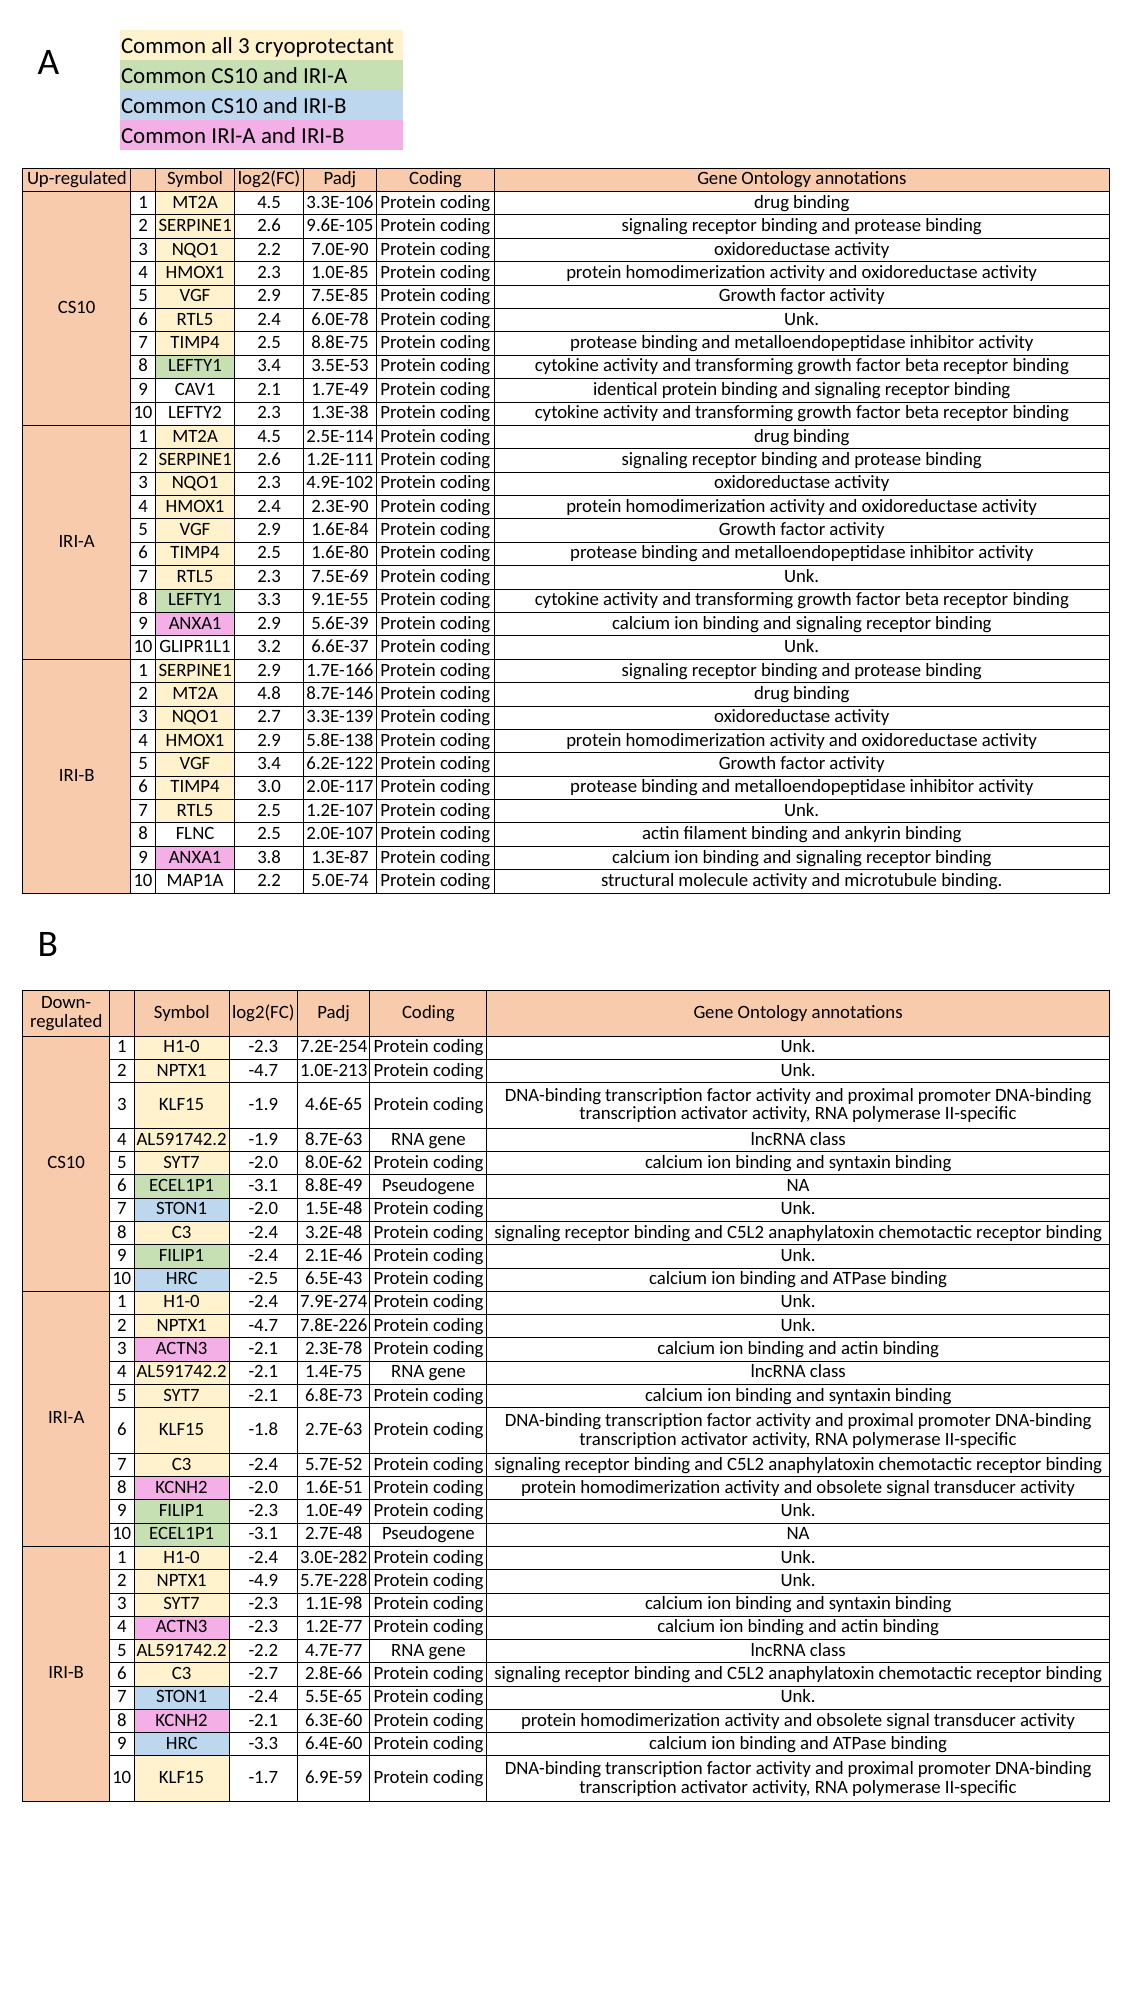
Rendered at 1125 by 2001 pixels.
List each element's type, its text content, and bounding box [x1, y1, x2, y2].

table_cell 1 [131, 426, 155, 448]
table_cell VGF [156, 286, 234, 308]
table_cell 2 [131, 449, 155, 472]
table_cell 3 [110, 1338, 134, 1361]
table_cell 2.9 [235, 730, 303, 752]
table_cell 2.6 [235, 215, 303, 238]
table_cell 7.5E-85 [304, 286, 376, 308]
table_cell cytokine activity and transforming growth factor beta receptor binding [495, 356, 1109, 378]
table_cell 2.4 [235, 496, 303, 518]
table_cell -2.4 [230, 1547, 297, 1569]
table_cell 9.1E-55 [304, 590, 376, 612]
table_cell 5.5E-65 [298, 1687, 369, 1709]
table_cell 2 [131, 215, 155, 238]
table_cell ANXA1 [156, 847, 234, 869]
table_cell CAV1 [156, 379, 234, 402]
table_cell signaling receptor binding and protease binding [495, 660, 1109, 682]
table_cell Protein coding [377, 590, 494, 612]
table_cell -2.0 [230, 1152, 297, 1174]
table_cell Protein coding [377, 730, 494, 752]
table_cell H1-0 [135, 1547, 229, 1569]
table_cell Protein coding [377, 403, 494, 425]
table_cell 4.5 [235, 426, 303, 448]
table_cell Protein coding [370, 1408, 486, 1453]
table_cell AL591742.2 [135, 1129, 229, 1151]
table_cell Protein coding [370, 1385, 486, 1407]
table_cell drug binding [495, 192, 1109, 214]
table_cell 9 [110, 1500, 134, 1523]
table_cell Protein coding [377, 496, 494, 518]
table_cell protein homodimerization activity and obsolete signal transducer activity [487, 1477, 1109, 1499]
table_cell structural molecule activity and microtubule binding. [495, 870, 1109, 893]
table_cell 4 [110, 1617, 134, 1639]
table_cell Protein coding [370, 1733, 486, 1755]
table_cell ANXA1 [156, 613, 234, 635]
table_cell STON1 [135, 1199, 229, 1221]
table_cell NPTX1 [135, 1060, 229, 1082]
table_cell -2.3 [230, 1594, 297, 1616]
table_cell Protein coding [377, 426, 494, 448]
table_cell 8.8E-75 [304, 332, 376, 355]
table_cell LEFTY1 [156, 590, 234, 612]
table_cell 3.2E-48 [298, 1222, 369, 1244]
table_cell 5 [131, 519, 155, 542]
table_cell 2.5 [235, 800, 303, 822]
table_cell drug binding [495, 426, 1109, 448]
table_cell 2 [131, 683, 155, 706]
table_cell Protein coding [377, 800, 494, 822]
table_cell Unk. [487, 1315, 1109, 1337]
table_cell calcium ion binding and ATPase binding [487, 1269, 1109, 1291]
table_cell KLF15 [135, 1756, 229, 1801]
table_cell 8 [110, 1222, 134, 1244]
table_cell 8.0E-62 [298, 1152, 369, 1174]
table_cell 3 [131, 239, 155, 261]
table_cell ACTN3 [135, 1338, 229, 1361]
table_cell -3.1 [230, 1524, 297, 1546]
table_cell 4.8 [235, 683, 303, 706]
table_cell 10 [110, 1756, 134, 1801]
table_cell SERPINE1 [156, 215, 234, 238]
table_cell 1.2E-77 [298, 1617, 369, 1639]
table_cell 4.5 [235, 192, 303, 214]
table_cell signaling receptor binding and C5L2 anaphylatoxin chemotactic receptor binding [487, 1454, 1109, 1476]
table_cell protein homodimerization activity and obsolete signal transducer activity [487, 1710, 1109, 1732]
table_cell 6 [131, 543, 155, 565]
table_cell CS10 [23, 1037, 109, 1291]
table_cell 1.0E-85 [304, 262, 376, 285]
table_cell Protein coding [377, 519, 494, 542]
table_cell H1-0 [135, 1037, 229, 1059]
table_cell calcium ion binding and ATPase binding [487, 1733, 1109, 1755]
table_cell NPTX1 [135, 1570, 229, 1593]
table_cell calcium ion binding and syntaxin binding [487, 1152, 1109, 1174]
table_cell VGF [156, 753, 234, 776]
table_cell -1.8 [230, 1408, 297, 1453]
table_cell 3.3E-106 [304, 192, 376, 214]
table_cell 1.3E-38 [304, 403, 376, 425]
table_cell Growth factor activity [495, 753, 1109, 776]
table_cell 1.2E-107 [304, 800, 376, 822]
table_cell Common CS10 and IRI-A [120, 60, 403, 90]
table_cell 5.0E-74 [304, 870, 376, 893]
text_box B [22, 911, 85, 971]
table_cell Protein coding [370, 1594, 486, 1616]
table_cell 7 [110, 1687, 134, 1709]
table_cell 2 [110, 1315, 134, 1337]
table_cell ECEL1P1 [135, 1524, 229, 1546]
table_cell lncRNA class [487, 1129, 1109, 1151]
table_header Up-regulated [23, 169, 130, 191]
table_cell 6.2E-122 [304, 753, 376, 776]
table_cell 5.7E-228 [298, 1570, 369, 1593]
table_header Gene Ontology annotations [487, 991, 1109, 1036]
table_cell 2.9 [235, 286, 303, 308]
table_cell cytokine activity and transforming growth factor beta receptor binding [495, 403, 1109, 425]
table_cell H1-0 [135, 1292, 229, 1314]
table_cell Protein coding [370, 1245, 486, 1268]
table_header Gene Ontology annotations [495, 169, 1109, 191]
table_cell Protein coding [377, 332, 494, 355]
table_cell 6.5E-43 [298, 1269, 369, 1291]
table_cell calcium ion binding and actin binding [487, 1617, 1109, 1639]
table_cell DNA-binding transcription factor activity and proximal promoter DNA-binding transcription activator activity, RNA polymerase II-specific [487, 1083, 1109, 1128]
table_cell Protein coding [370, 1687, 486, 1709]
table_header log2(FC) [230, 991, 297, 1036]
table_cell Pseudogene [370, 1175, 486, 1198]
table_cell 4.9E-102 [304, 473, 376, 495]
table_cell Unk. [487, 1547, 1109, 1569]
table_cell Protein coding [370, 1199, 486, 1221]
table_cell 2.9 [235, 613, 303, 635]
table_cell oxidoreductase activity [495, 473, 1109, 495]
table_cell signaling receptor binding and protease binding [495, 449, 1109, 472]
table_cell calcium ion binding and syntaxin binding [487, 1385, 1109, 1407]
table_cell RNA gene [370, 1640, 486, 1662]
table_cell 1.0E-213 [298, 1060, 369, 1082]
table_cell -1.9 [230, 1129, 297, 1151]
table_cell 2.5 [235, 332, 303, 355]
table_cell 1 [131, 192, 155, 214]
table_cell Protein coding [377, 449, 494, 472]
table_header Padj [298, 991, 369, 1036]
table_cell 1 [110, 1547, 134, 1569]
table_cell IRI-A [23, 1292, 109, 1546]
table_cell 4.6E-65 [298, 1083, 369, 1128]
table_cell Protein coding [377, 707, 494, 729]
table_cell Protein coding [377, 379, 494, 402]
table_cell 2.3 [235, 262, 303, 285]
table_cell Unk. [487, 1500, 1109, 1523]
table_cell signaling receptor binding and C5L2 anaphylatoxin chemotactic receptor binding [487, 1663, 1109, 1686]
table_cell Protein coding [377, 473, 494, 495]
table_cell Protein coding [370, 1710, 486, 1732]
table_cell Protein coding [377, 683, 494, 706]
table_cell -4.7 [230, 1315, 297, 1337]
table_cell 5.6E-39 [304, 613, 376, 635]
table_cell MAP1A [156, 870, 234, 893]
table_cell GLIPR1L1 [156, 636, 234, 659]
table_cell Unk. [495, 636, 1109, 659]
table_cell KLF15 [135, 1083, 229, 1128]
table_cell Unk. [495, 309, 1109, 331]
table_cell Protein coding [377, 262, 494, 285]
table_cell Protein coding [377, 847, 494, 869]
table_cell 6 [131, 309, 155, 331]
table_cell calcium ion binding and syntaxin binding [487, 1594, 1109, 1616]
table_cell KLF15 [135, 1408, 229, 1453]
table_cell 5 [110, 1640, 134, 1662]
table_cell LEFTY2 [156, 403, 234, 425]
table_cell 7 [131, 332, 155, 355]
table_cell 2 [110, 1060, 134, 1082]
table_cell NPTX1 [135, 1315, 229, 1337]
table_cell 1.0E-49 [298, 1500, 369, 1523]
table_cell 1.2E-111 [304, 449, 376, 472]
table_cell -2.1 [230, 1338, 297, 1361]
table_cell LEFTY1 [156, 356, 234, 378]
table_cell HRC [135, 1269, 229, 1291]
table_cell -2.1 [230, 1710, 297, 1732]
table_cell -2.3 [230, 1500, 297, 1523]
table_cell 7.9E-274 [298, 1292, 369, 1314]
table_cell 5.8E-138 [304, 730, 376, 752]
table_cell 6 [110, 1663, 134, 1686]
table_cell Unk. [495, 800, 1109, 822]
table_cell 2.3 [235, 473, 303, 495]
table_cell -4.9 [230, 1570, 297, 1593]
table_cell Protein coding [377, 286, 494, 308]
table_cell HMOX1 [156, 730, 234, 752]
table_cell RTL5 [156, 566, 234, 589]
table_cell -2.7 [230, 1663, 297, 1686]
table_cell 2.9 [235, 519, 303, 542]
table_cell RTL5 [156, 309, 234, 331]
table_cell calcium ion binding and signaling receptor binding [495, 613, 1109, 635]
table_cell HMOX1 [156, 496, 234, 518]
table_cell -2.0 [230, 1199, 297, 1221]
table_cell DNA-binding transcription factor activity and proximal promoter DNA-binding transcription activator activity, RNA polymerase II-specific [487, 1408, 1109, 1453]
table_cell 7 [131, 800, 155, 822]
table_cell TIMP4 [156, 543, 234, 565]
table_cell Protein coding [377, 753, 494, 776]
table_cell MT2A [156, 683, 234, 706]
table_cell 6 [110, 1408, 134, 1453]
table_cell 1 [131, 660, 155, 682]
table_cell 3 [110, 1594, 134, 1616]
table_cell Protein coding [377, 636, 494, 659]
table_cell Protein coding [377, 215, 494, 238]
table_cell 4 [110, 1129, 134, 1151]
table_cell SERPINE1 [156, 449, 234, 472]
table_cell 5 [131, 286, 155, 308]
table_cell IRI-B [23, 660, 130, 893]
table_cell 1.1E-98 [298, 1594, 369, 1616]
table_cell 6.6E-37 [304, 636, 376, 659]
text_box A [22, 29, 85, 90]
table_cell 9 [110, 1733, 134, 1755]
table_cell Common CS10 and IRI-B [120, 90, 403, 120]
table_cell 9 [131, 847, 155, 869]
table_cell Protein coding [370, 1037, 486, 1059]
table_cell -2.4 [230, 1245, 297, 1268]
table_cell Protein coding [377, 823, 494, 846]
table_cell -4.7 [230, 1060, 297, 1082]
table_cell 7 [110, 1454, 134, 1476]
table_cell KCNH2 [135, 1710, 229, 1732]
table_cell AL591742.2 [135, 1640, 229, 1662]
table_cell Protein coding [370, 1060, 486, 1082]
table_cell 3 [110, 1083, 134, 1128]
table_cell Protein coding [370, 1547, 486, 1569]
table_cell -2.4 [230, 1222, 297, 1244]
table_cell Protein coding [370, 1663, 486, 1686]
table_cell Protein coding [377, 870, 494, 893]
table_cell 1 [110, 1037, 134, 1059]
table_cell 3.3E-139 [304, 707, 376, 729]
table_cell 1.6E-84 [304, 519, 376, 542]
table_header Symbol [156, 169, 234, 191]
table_cell 2.5E-114 [304, 426, 376, 448]
table_cell 7.5E-69 [304, 566, 376, 589]
table_cell drug binding [495, 683, 1109, 706]
table_cell C3 [135, 1222, 229, 1244]
table_cell identical protein binding and signaling receptor binding [495, 379, 1109, 402]
table_cell 3.3 [235, 590, 303, 612]
table_cell oxidoreductase activity [495, 707, 1109, 729]
table_cell 7.2E-254 [298, 1037, 369, 1059]
table_cell 2 [110, 1570, 134, 1593]
table_header Symbol [135, 991, 229, 1036]
table_header log2(FC) [235, 169, 303, 191]
table_cell 2.1E-46 [298, 1245, 369, 1268]
table_cell 2.9 [235, 660, 303, 682]
table_cell 3.2 [235, 636, 303, 659]
table_cell AL591742.2 [135, 1362, 229, 1384]
table_cell Unk. [487, 1570, 1109, 1593]
table_cell 7.0E-90 [304, 239, 376, 261]
table_cell Protein coding [370, 1083, 486, 1128]
table_cell 9 [110, 1245, 134, 1268]
table_cell Unk. [487, 1245, 1109, 1268]
table_header Coding [377, 169, 494, 191]
table_cell 9.6E-105 [304, 215, 376, 238]
table_cell 1.5E-48 [298, 1199, 369, 1221]
table_cell -3.1 [230, 1175, 297, 1198]
table_cell calcium ion binding and signaling receptor binding [495, 847, 1109, 869]
table_cell lncRNA class [487, 1362, 1109, 1384]
table_cell protease binding and metalloendopeptidase inhibitor activity [495, 332, 1109, 355]
table_cell 1.4E-75 [298, 1362, 369, 1384]
table_cell FILIP1 [135, 1500, 229, 1523]
table_cell ACTN3 [135, 1617, 229, 1639]
table_cell 2.2 [235, 870, 303, 893]
table_cell 7 [131, 566, 155, 589]
table_cell Unk. [495, 566, 1109, 589]
table_cell 2.6 [235, 449, 303, 472]
table_cell 10 [131, 870, 155, 893]
table_cell IRI-A [23, 426, 130, 659]
table_cell 1 [110, 1292, 134, 1314]
table_cell Unk. [487, 1037, 1109, 1059]
table_cell protein homodimerization activity and oxidoreductase activity [495, 496, 1109, 518]
table_cell protein homodimerization activity and oxidoreductase activity [495, 730, 1109, 752]
table_cell 3 [131, 473, 155, 495]
table_cell 2.0E-107 [304, 823, 376, 846]
table_cell actin filament binding and ankyrin binding [495, 823, 1109, 846]
table_cell Protein coding [370, 1222, 486, 1244]
table_cell 4 [131, 730, 155, 752]
table_cell 2.3E-78 [298, 1338, 369, 1361]
table_cell Protein coding [370, 1454, 486, 1476]
table_cell Protein coding [377, 356, 494, 378]
table_cell C3 [135, 1454, 229, 1476]
table_cell 6.3E-60 [298, 1710, 369, 1732]
table_header Padj [304, 169, 376, 191]
table_cell Growth factor activity [495, 286, 1109, 308]
table_cell cytokine activity and transforming growth factor beta receptor binding [495, 590, 1109, 612]
table_cell 8 [131, 356, 155, 378]
table_cell HRC [135, 1733, 229, 1755]
table_cell -2.3 [230, 1037, 297, 1059]
table_cell 1.7E-166 [304, 660, 376, 682]
table_cell VGF [156, 519, 234, 542]
table_cell NQO1 [156, 473, 234, 495]
table_cell TIMP4 [156, 332, 234, 355]
table_cell 6.8E-73 [298, 1385, 369, 1407]
table_header [131, 169, 155, 191]
table_cell 5 [110, 1152, 134, 1174]
table_cell Protein coding [377, 613, 494, 635]
table_cell Protein coding [377, 239, 494, 261]
table_cell Unk. [487, 1199, 1109, 1221]
table_cell 5 [131, 753, 155, 776]
table_cell 3.4 [235, 753, 303, 776]
table_cell 10 [110, 1524, 134, 1546]
table_cell Protein coding [377, 192, 494, 214]
table_cell -2.0 [230, 1477, 297, 1499]
table_cell 8.7E-146 [304, 683, 376, 706]
table_cell 2.3 [235, 566, 303, 589]
table_cell RNA gene [370, 1129, 486, 1151]
table_cell 3.8 [235, 847, 303, 869]
table_cell 6 [110, 1175, 134, 1198]
table_cell oxidoreductase activity [495, 239, 1109, 261]
table_cell Protein coding [370, 1269, 486, 1291]
table_cell 1.7E-49 [304, 379, 376, 402]
table_cell Protein coding [370, 1292, 486, 1314]
table_cell 3.0E-282 [298, 1547, 369, 1569]
table_cell 6.4E-60 [298, 1733, 369, 1755]
table_cell 3 [131, 707, 155, 729]
table_cell -2.4 [230, 1454, 297, 1476]
table_cell Unk. [487, 1060, 1109, 1082]
table_cell 2.1 [235, 379, 303, 402]
table_cell NA [487, 1524, 1109, 1546]
table_cell Unk. [487, 1292, 1109, 1314]
table_cell Unk. [487, 1687, 1109, 1709]
table_cell 10 [131, 403, 155, 425]
table_cell 8 [131, 590, 155, 612]
table_cell 8 [110, 1710, 134, 1732]
table_cell MT2A [156, 192, 234, 214]
table_cell IRI-B [23, 1547, 109, 1801]
table_cell NQO1 [156, 707, 234, 729]
table_cell ECEL1P1 [135, 1175, 229, 1198]
table_cell -2.1 [230, 1362, 297, 1384]
table_cell 9 [131, 379, 155, 402]
table_cell FLNC [156, 823, 234, 846]
table_cell signaling receptor binding and C5L2 anaphylatoxin chemotactic receptor binding [487, 1222, 1109, 1244]
table_cell 8.8E-49 [298, 1175, 369, 1198]
table_cell -2.4 [230, 1687, 297, 1709]
table_cell 4 [131, 496, 155, 518]
table_cell 1.6E-51 [298, 1477, 369, 1499]
table_cell 7 [110, 1199, 134, 1221]
table_cell 3.5E-53 [304, 356, 376, 378]
table_cell -2.1 [230, 1385, 297, 1407]
table_cell SYT7 [135, 1594, 229, 1616]
table_cell 2.7 [235, 707, 303, 729]
table_cell 5 [110, 1385, 134, 1407]
table_cell RTL5 [156, 800, 234, 822]
table_cell signaling receptor binding and protease binding [495, 215, 1109, 238]
table_cell Protein coding [377, 566, 494, 589]
table_cell Protein coding [377, 543, 494, 565]
table_cell Protein coding [370, 1500, 486, 1523]
table_cell 7.8E-226 [298, 1315, 369, 1337]
table_cell Protein coding [377, 309, 494, 331]
table_cell Growth factor activity [495, 519, 1109, 542]
table_cell 9 [131, 613, 155, 635]
table_cell HMOX1 [156, 262, 234, 285]
table_cell 6 [131, 777, 155, 799]
table_cell 5.7E-52 [298, 1454, 369, 1476]
table_cell Protein coding [377, 777, 494, 799]
table_cell 2.7E-48 [298, 1524, 369, 1546]
table_cell Protein coding [377, 660, 494, 682]
table_cell C3 [135, 1663, 229, 1686]
table_cell 2.2 [235, 239, 303, 261]
table_cell -2.5 [230, 1269, 297, 1291]
table_cell 2.5 [235, 543, 303, 565]
table_cell MT2A [156, 426, 234, 448]
table_cell Common IRI-A and IRI-B [120, 120, 403, 150]
table_cell SYT7 [135, 1152, 229, 1174]
table_cell Protein coding [370, 1570, 486, 1593]
table_cell 8 [131, 823, 155, 846]
table_header Down-regulated [23, 991, 109, 1036]
table_cell protease binding and metalloendopeptidase inhibitor activity [495, 777, 1109, 799]
table_cell 2.3 [235, 403, 303, 425]
table_cell NA [487, 1175, 1109, 1198]
table_cell 2.3E-90 [304, 496, 376, 518]
table_cell 1.3E-87 [304, 847, 376, 869]
table_header [110, 991, 134, 1036]
table_cell 2.5 [235, 823, 303, 846]
table_cell Protein coding [370, 1152, 486, 1174]
table_cell 10 [131, 636, 155, 659]
table_cell protease binding and metalloendopeptidase inhibitor activity [495, 543, 1109, 565]
table_cell 4 [131, 262, 155, 285]
table_cell Protein coding [370, 1477, 486, 1499]
table_cell -1.7 [230, 1756, 297, 1801]
table_cell 6.0E-78 [304, 309, 376, 331]
table_cell 8 [110, 1477, 134, 1499]
table_cell 2.8E-66 [298, 1663, 369, 1686]
table_cell Protein coding [370, 1617, 486, 1639]
table_cell STON1 [135, 1687, 229, 1709]
table_cell NQO1 [156, 239, 234, 261]
table_cell TIMP4 [156, 777, 234, 799]
table_cell 6.9E-59 [298, 1756, 369, 1801]
table_cell SERPINE1 [156, 660, 234, 682]
table_cell Protein coding [370, 1315, 486, 1337]
table_cell 2.7E-63 [298, 1408, 369, 1453]
table_cell lncRNA class [487, 1640, 1109, 1662]
table_cell -2.3 [230, 1617, 297, 1639]
table_cell Protein coding [370, 1338, 486, 1361]
table_cell 10 [110, 1269, 134, 1291]
table_cell FILIP1 [135, 1245, 229, 1268]
table_cell Pseudogene [370, 1524, 486, 1546]
table_cell -1.9 [230, 1083, 297, 1128]
table_cell -2.2 [230, 1640, 297, 1662]
table_cell RNA gene [370, 1362, 486, 1384]
table_cell DNA-binding transcription factor activity and proximal promoter DNA-binding transcription activator activity, RNA polymerase II-specific [487, 1756, 1109, 1801]
table_cell 8.7E-63 [298, 1129, 369, 1151]
table_cell 2.4 [235, 309, 303, 331]
table_cell Protein coding [370, 1756, 486, 1801]
table_header Coding [370, 991, 486, 1036]
table_cell 3.0 [235, 777, 303, 799]
table_cell 3.4 [235, 356, 303, 378]
table_cell -2.4 [230, 1292, 297, 1314]
table_cell 4.7E-77 [298, 1640, 369, 1662]
table_cell KCNH2 [135, 1477, 229, 1499]
table_cell 1.6E-80 [304, 543, 376, 565]
table_cell 4 [110, 1362, 134, 1384]
table_cell protein homodimerization activity and oxidoreductase activity [495, 262, 1109, 285]
table_cell CS10 [23, 192, 130, 425]
table_cell calcium ion binding and actin binding [487, 1338, 1109, 1361]
table_cell 2.0E-117 [304, 777, 376, 799]
table_header Common all 3 cryoprotectant [120, 30, 403, 60]
table_cell -3.3 [230, 1733, 297, 1755]
table_cell SYT7 [135, 1385, 229, 1407]
